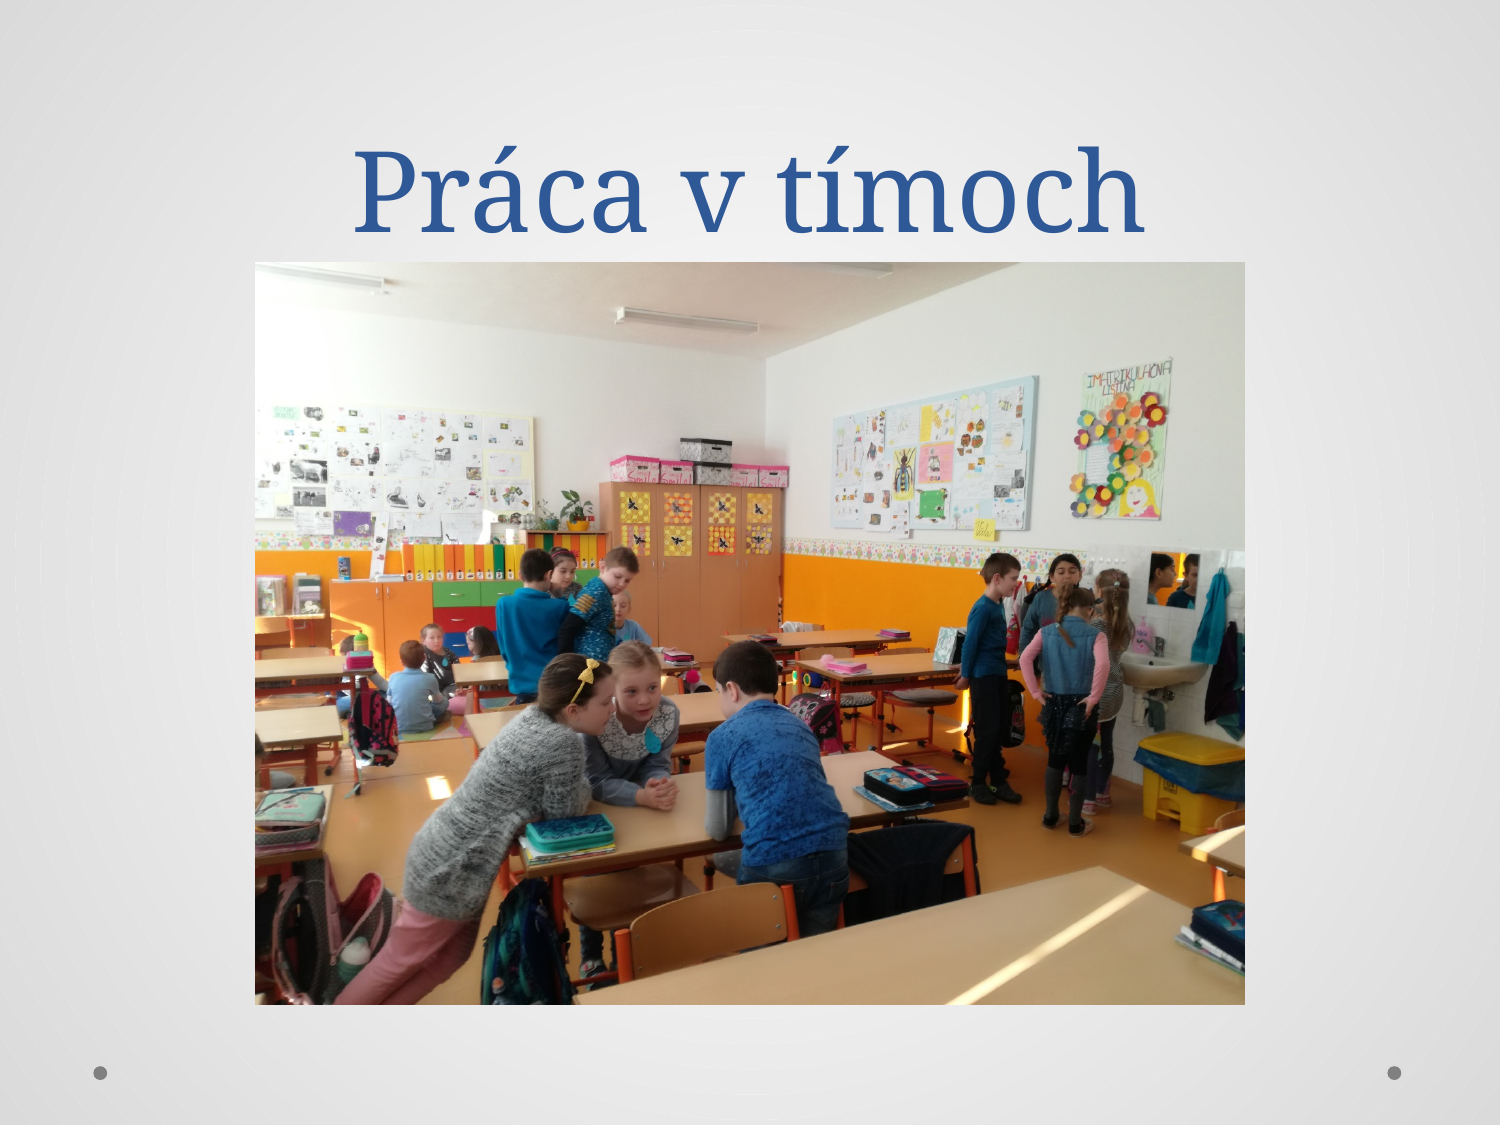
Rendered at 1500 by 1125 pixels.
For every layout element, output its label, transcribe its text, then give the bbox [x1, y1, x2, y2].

title Práca v tímoch [75, 0, 1425, 263]
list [254, 262, 1246, 1006]
